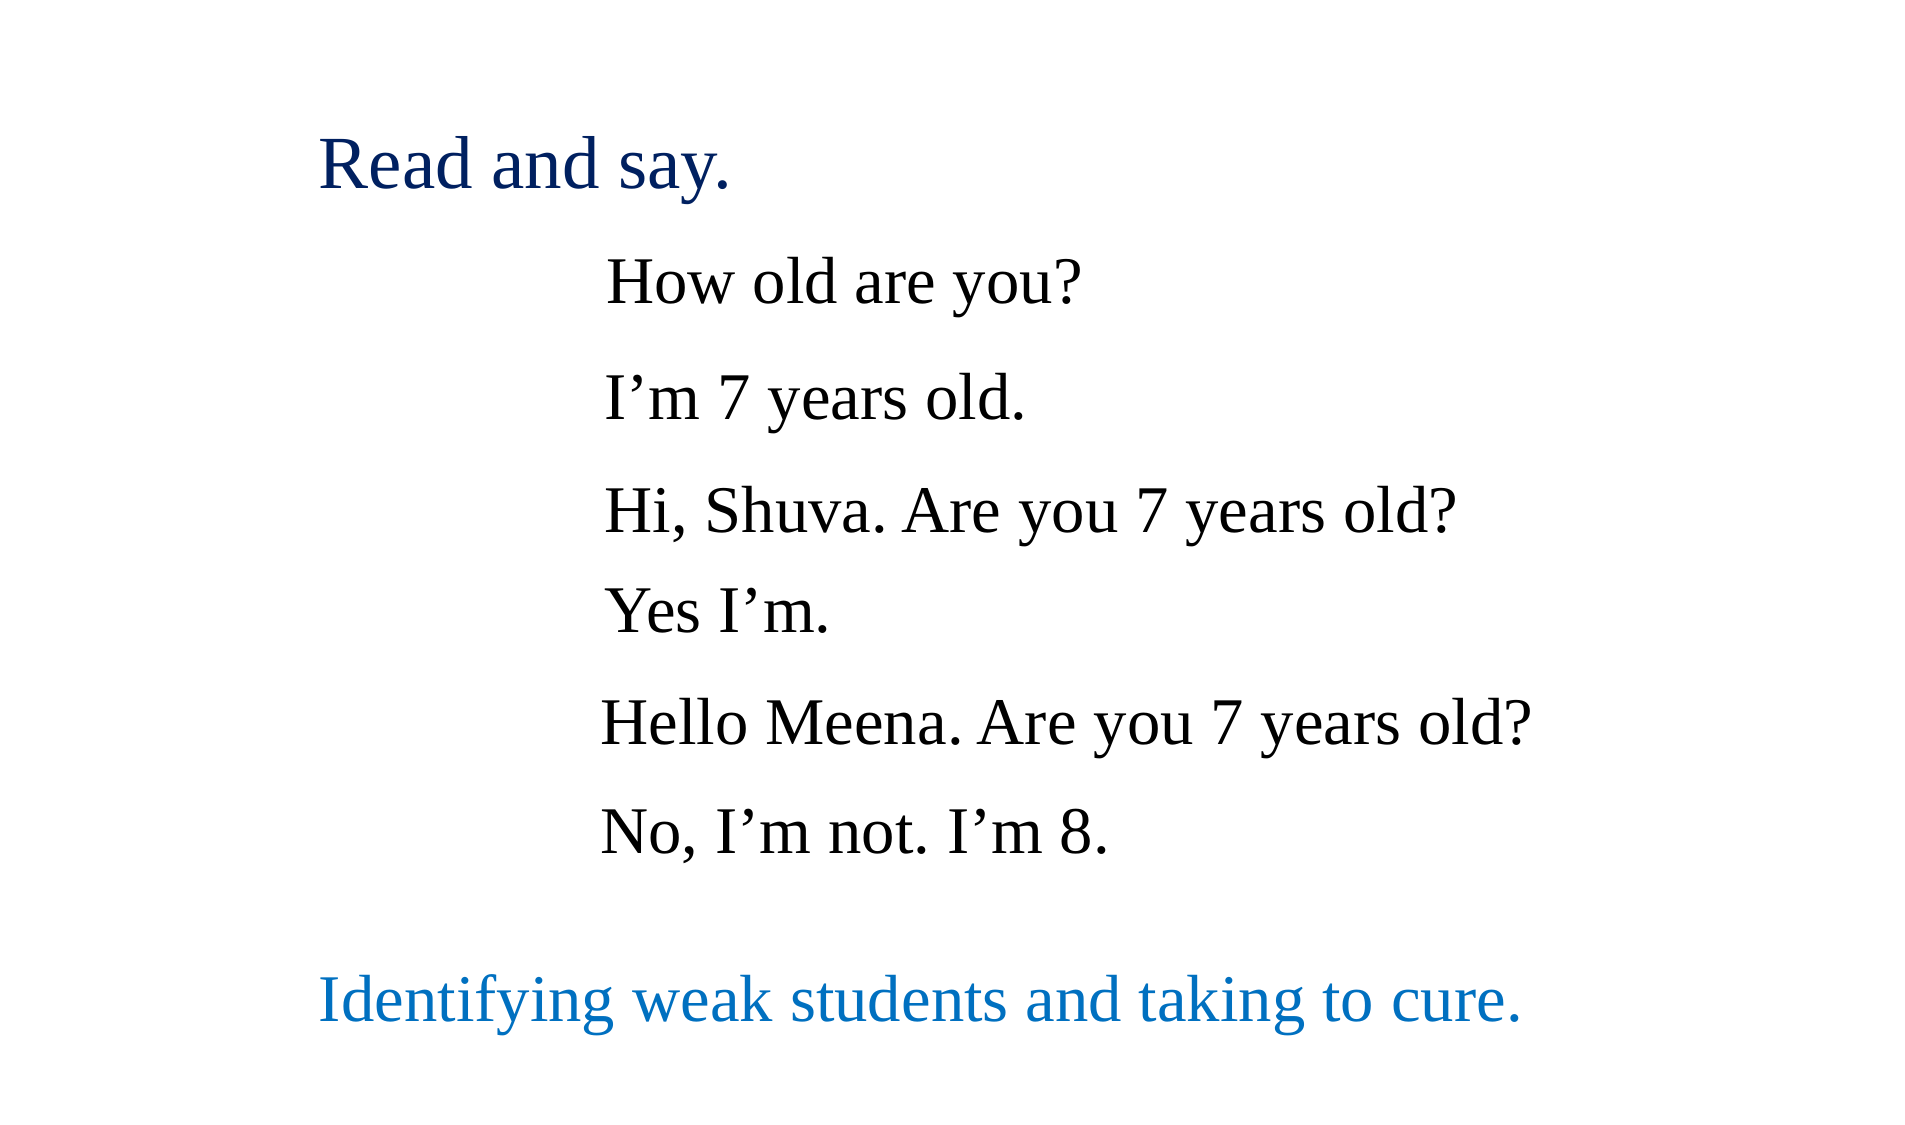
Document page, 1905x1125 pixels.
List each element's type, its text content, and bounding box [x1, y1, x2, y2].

text_box No, I’m not. I’m 8. [585, 778, 1365, 874]
text_box Read and say. [304, 106, 999, 212]
text_box Hi, Shuva. Are you 7 years old? [589, 458, 1728, 553]
text_box Identifying weak students and taking to cure. [304, 947, 1732, 1043]
text_box Hello Meena. Are you 7 years old? [585, 670, 1723, 766]
text_box I’m 7 years old. [589, 345, 1353, 441]
text_box How old are you? [591, 229, 1379, 324]
text_box Yes I’m. [589, 558, 1065, 653]
